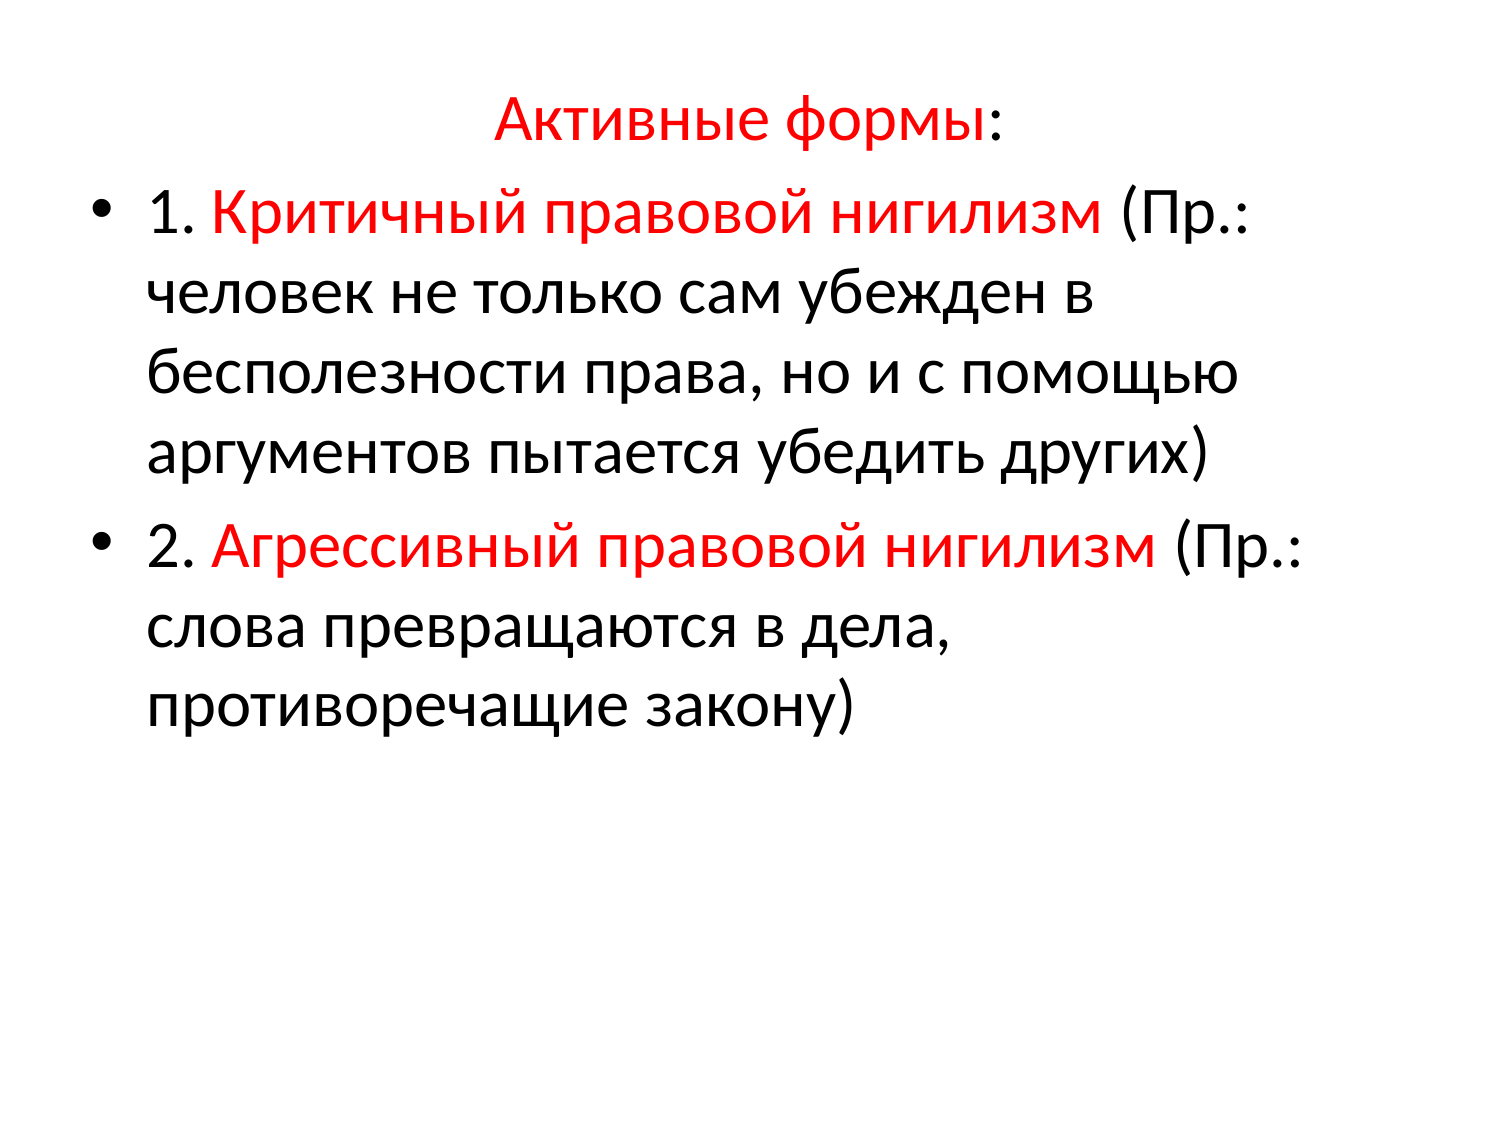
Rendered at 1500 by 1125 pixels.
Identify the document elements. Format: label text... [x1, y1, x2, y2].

list Активные формы: 1. Критичный правовой нигилизм (Пр.: человек не только сам убежден в бесполезности права, но и с помощью аргументов пытается убедить других) 2. Агрессивный правовой нигилизм (Пр.: слова превращаются в дела, противоречащие закону) [75, 66, 1425, 1005]
